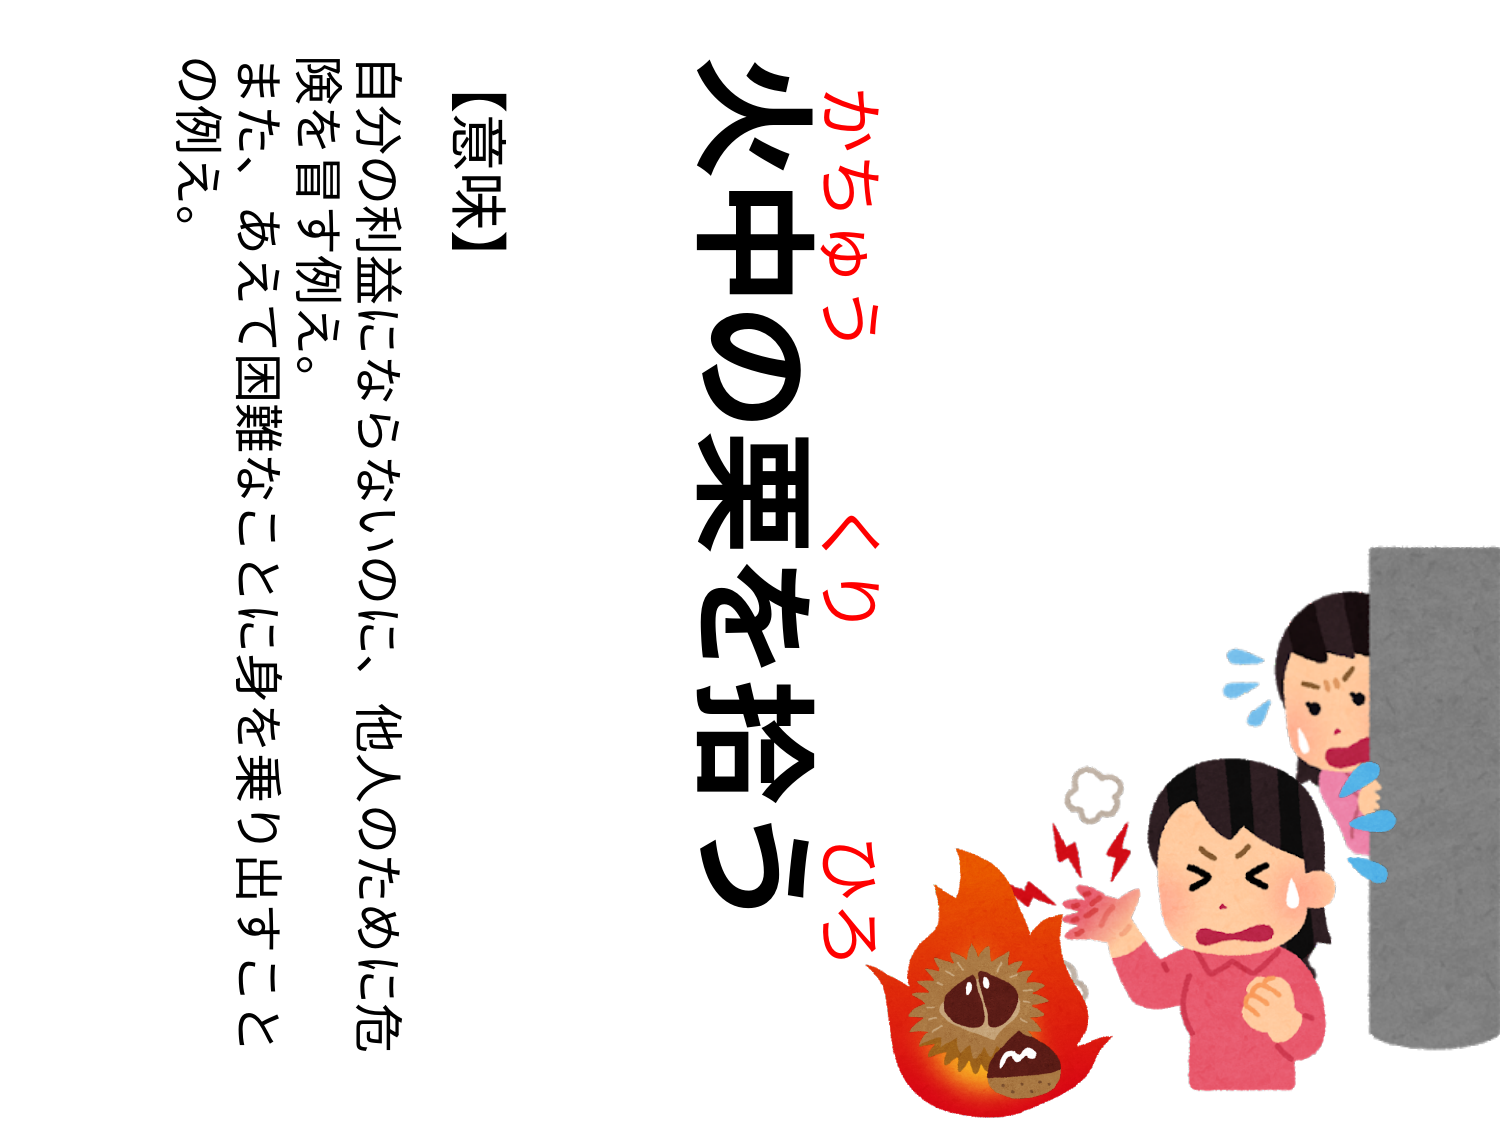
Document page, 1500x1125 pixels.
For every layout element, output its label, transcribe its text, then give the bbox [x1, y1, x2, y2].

text_box かちゅう くり ひろ [788, 40, 901, 1104]
text_box 火中の栗を拾う [659, 40, 788, 1104]
text_box 【意味】 自分の利益にならないのに、他人のために危険を冒す例え。 また、あえて困難なことに身を乗り出すことの例え。 [144, 40, 523, 1104]
picture [849, 532, 1500, 1125]
